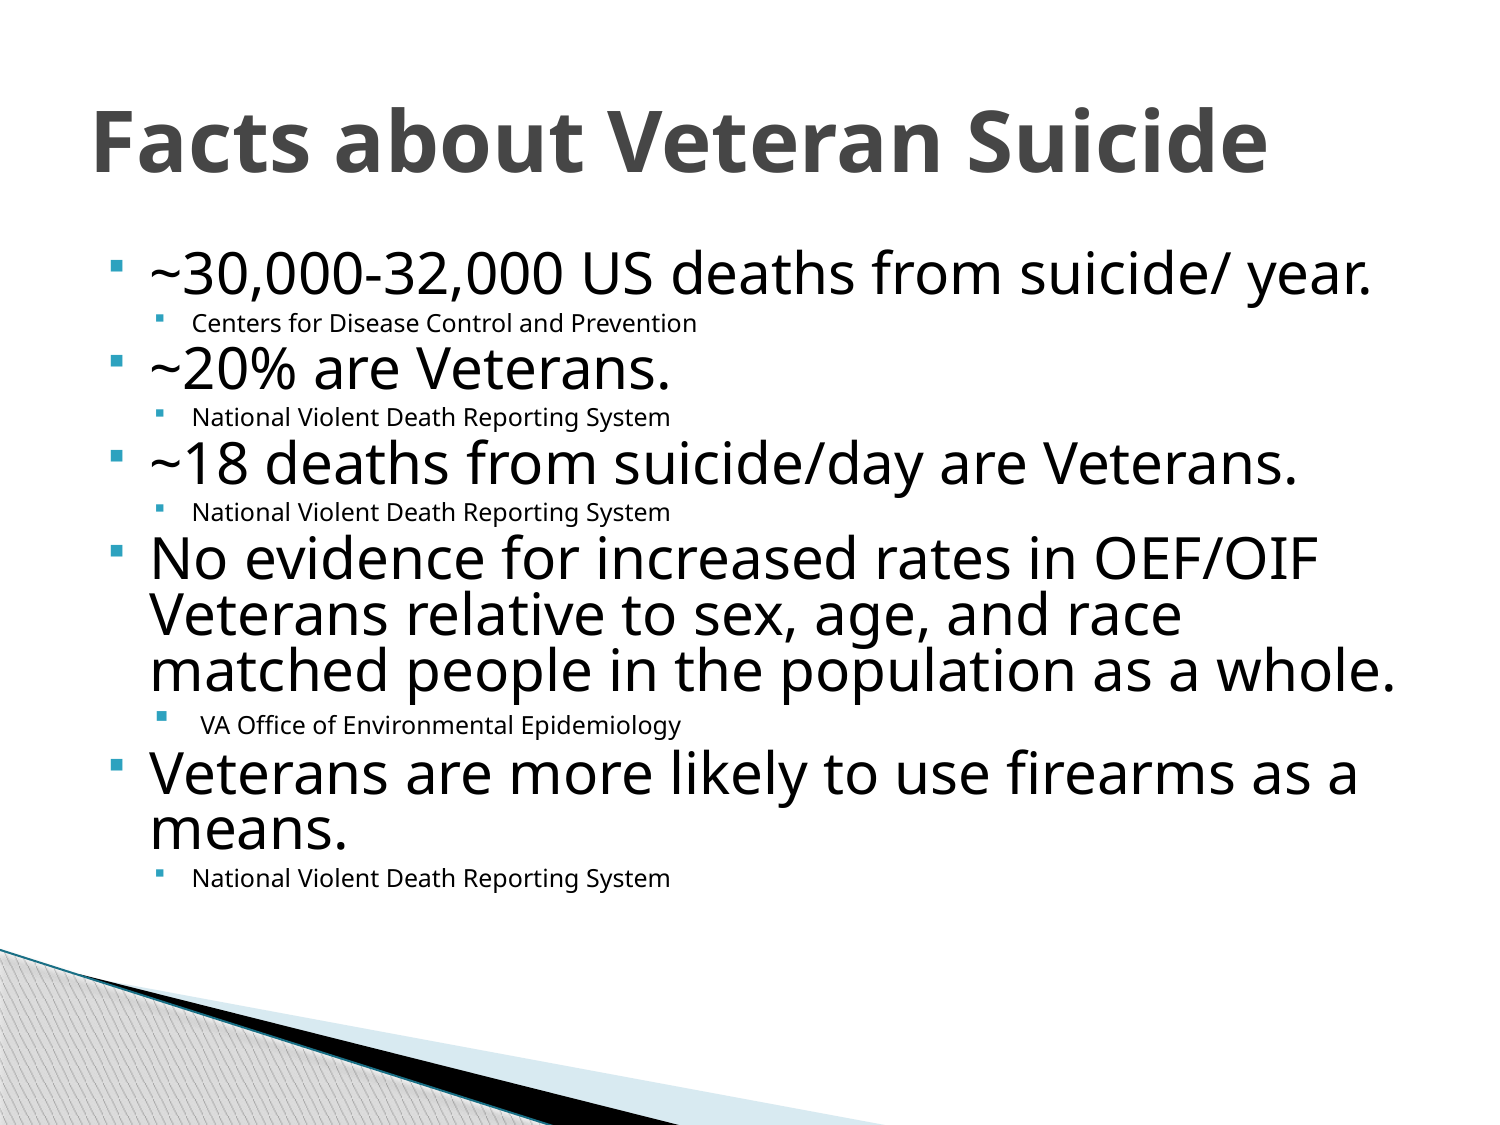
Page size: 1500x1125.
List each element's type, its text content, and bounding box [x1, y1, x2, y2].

title Facts about Veteran Suicide [75, 45, 1425, 233]
list ~30,000-32,000 US deaths from suicide/ year. Centers for Disease Control and Prevention ~20% are Veterans. National Violent Death Reporting System ~18 deaths from suicide/day are Veterans. National Violent Death Reporting System No evidence for increased rates in OEF/OIF Veterans relative to sex, age, and race matched people in the population as a whole. VA Office of Environmental Epidemiology Veterans are more likely to use firearms as a means. National Violent Death Reporting System [75, 243, 1425, 986]
